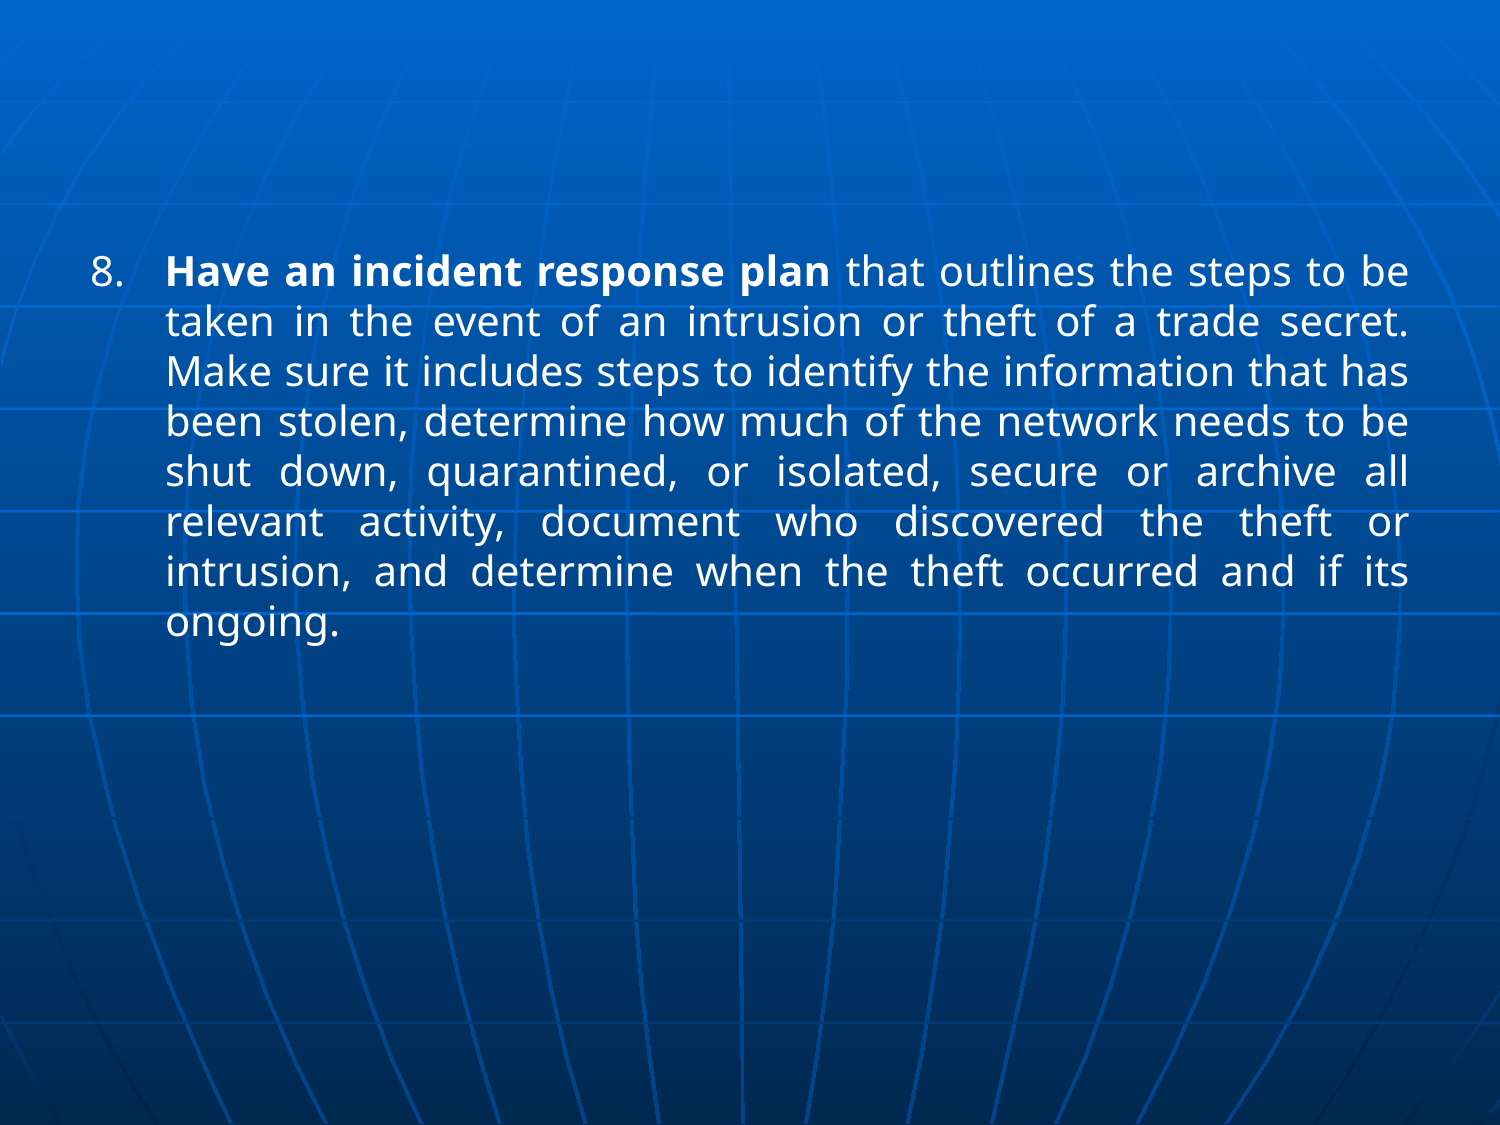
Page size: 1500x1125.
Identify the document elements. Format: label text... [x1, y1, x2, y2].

list 8. Have an incident response plan that outlines the steps to be taken in the event of an intrusion or theft of a trade secret. Make sure it includes steps to identify the information that has been stolen, determine how much of the network needs to be shut down, quarantined, or isolated, secure or archive all relevant activity, document who discovered the theft or intrusion, and determine when the theft occurred and if its ongoing. [75, 237, 1425, 944]
